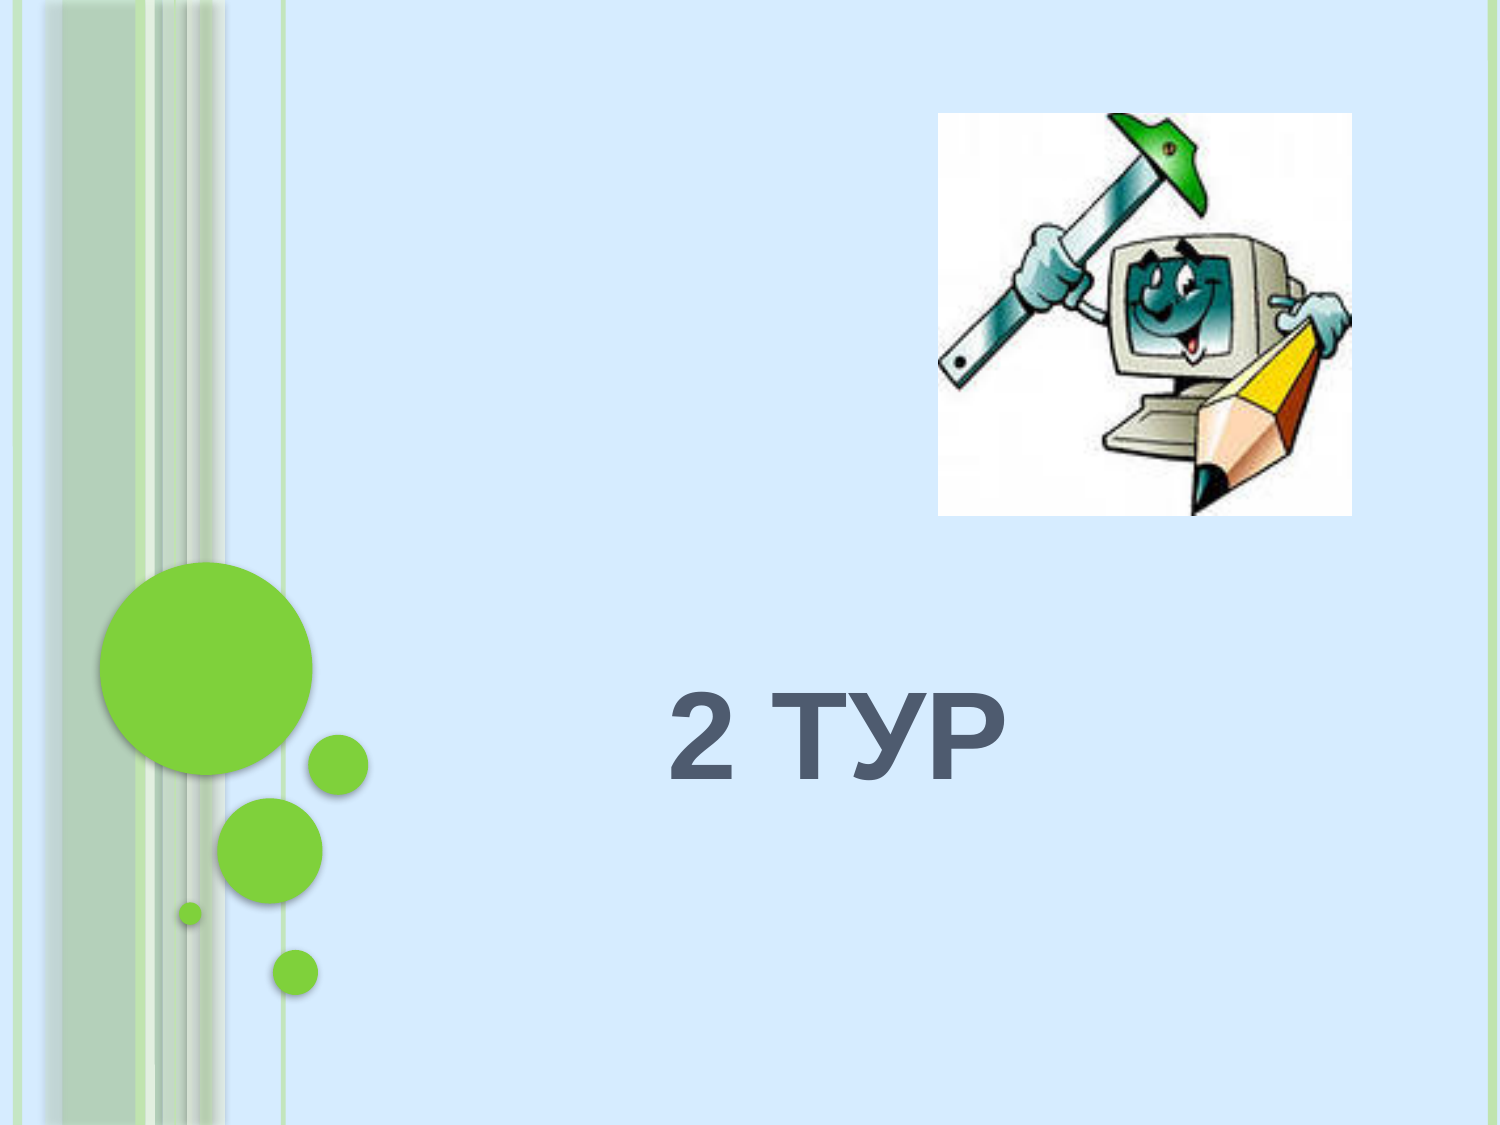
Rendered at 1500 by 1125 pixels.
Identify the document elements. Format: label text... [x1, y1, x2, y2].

picture [938, 113, 1352, 516]
title 2 тур [375, 474, 1388, 812]
